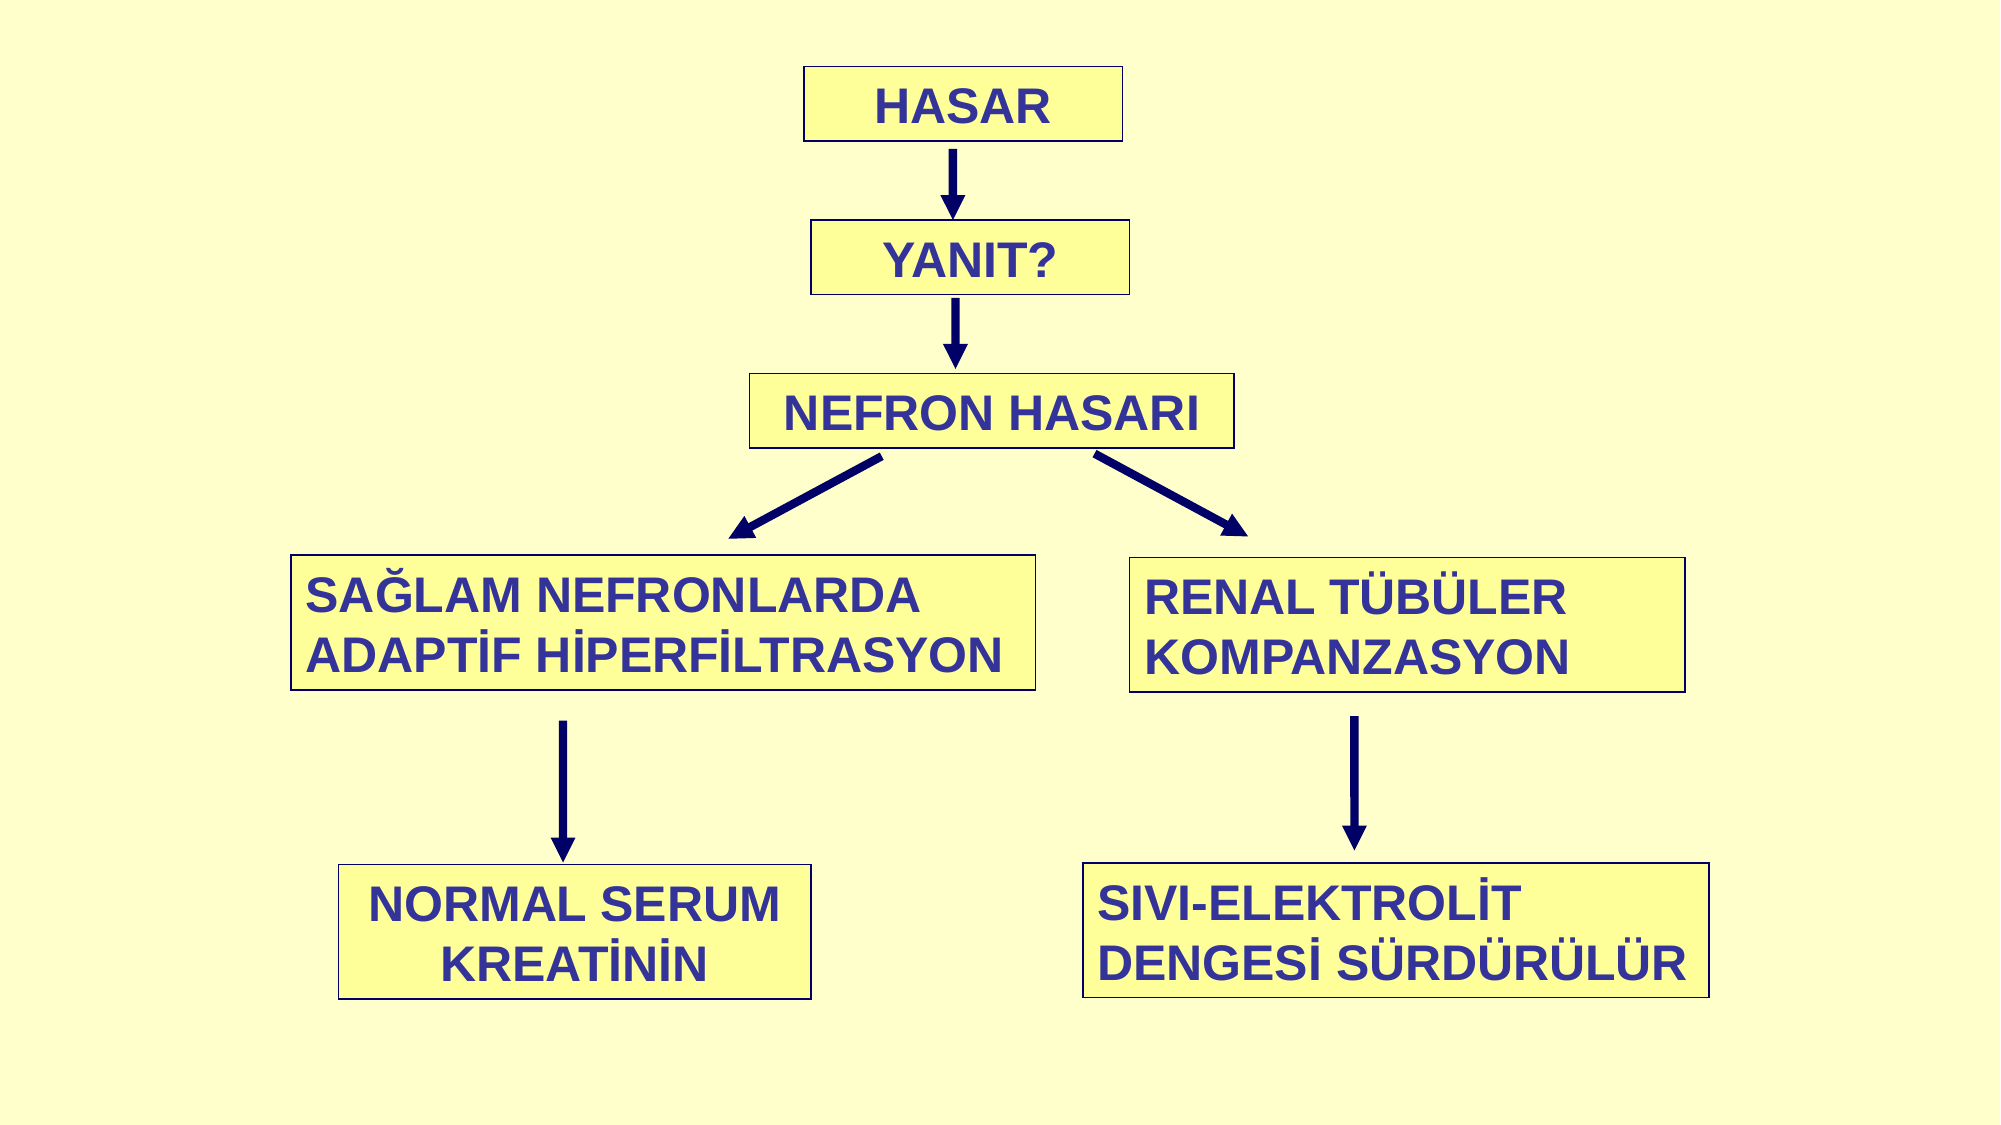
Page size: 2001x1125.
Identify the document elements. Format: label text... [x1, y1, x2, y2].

text_box [556, 720, 570, 863]
text_box [728, 456, 882, 539]
text_box [949, 297, 962, 369]
text_box [946, 148, 960, 221]
text_box SAĞLAM NEFRONLARDA ADAPTİF HİPERFİLTRASYON [291, 555, 1036, 690]
text_box YANIT? [810, 219, 1130, 295]
text_box [1348, 716, 1361, 851]
text_box HASAR [803, 66, 1123, 142]
text_box SIVI-ELEKTROLİT DENGESİ SÜRDÜRÜLÜR [1082, 862, 1709, 998]
text_box NEFRON HASARI [749, 373, 1235, 449]
text_box [1094, 453, 1249, 537]
text_box NORMAL SERUM KREATİNİN [338, 864, 811, 1000]
text_box RENAL TÜBÜLER KOMPANZASYON [1129, 557, 1685, 693]
